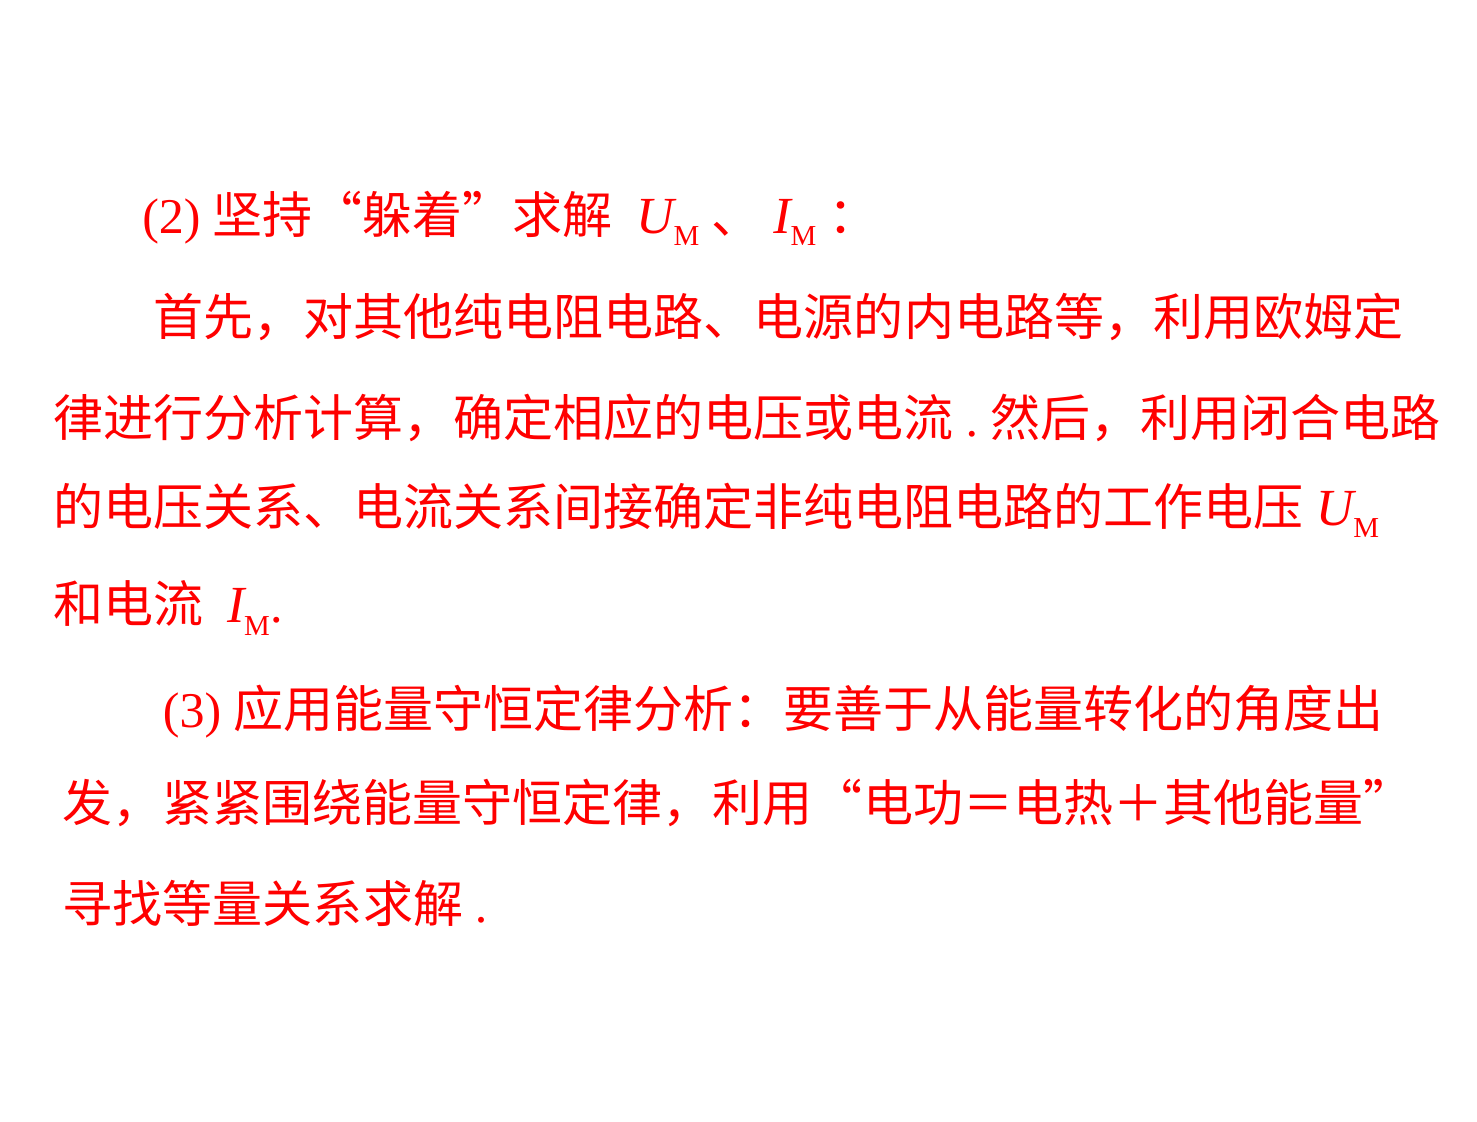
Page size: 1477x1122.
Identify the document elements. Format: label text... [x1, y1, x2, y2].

text_box 首先，对其他纯电阻电路、电源的内电路等，利用欧姆定 律进行分析计算，确定相应的电压或电流.然后，利用闭合电路 的电压关系、电流关系间接确定非纯电阻电路的工作电压UM 和电流 IM. [53, 294, 1441, 641]
text_box (3)应用能量守恒定律分析：要善于从能量转化的角度出 发，紧紧围绕能量守恒定律，利用“电功＝电热＋其他能量” 寻找等量关系求解. [63, 684, 1414, 933]
text_box (2)坚持“躲着”求解 UM、IM： [142, 197, 879, 252]
